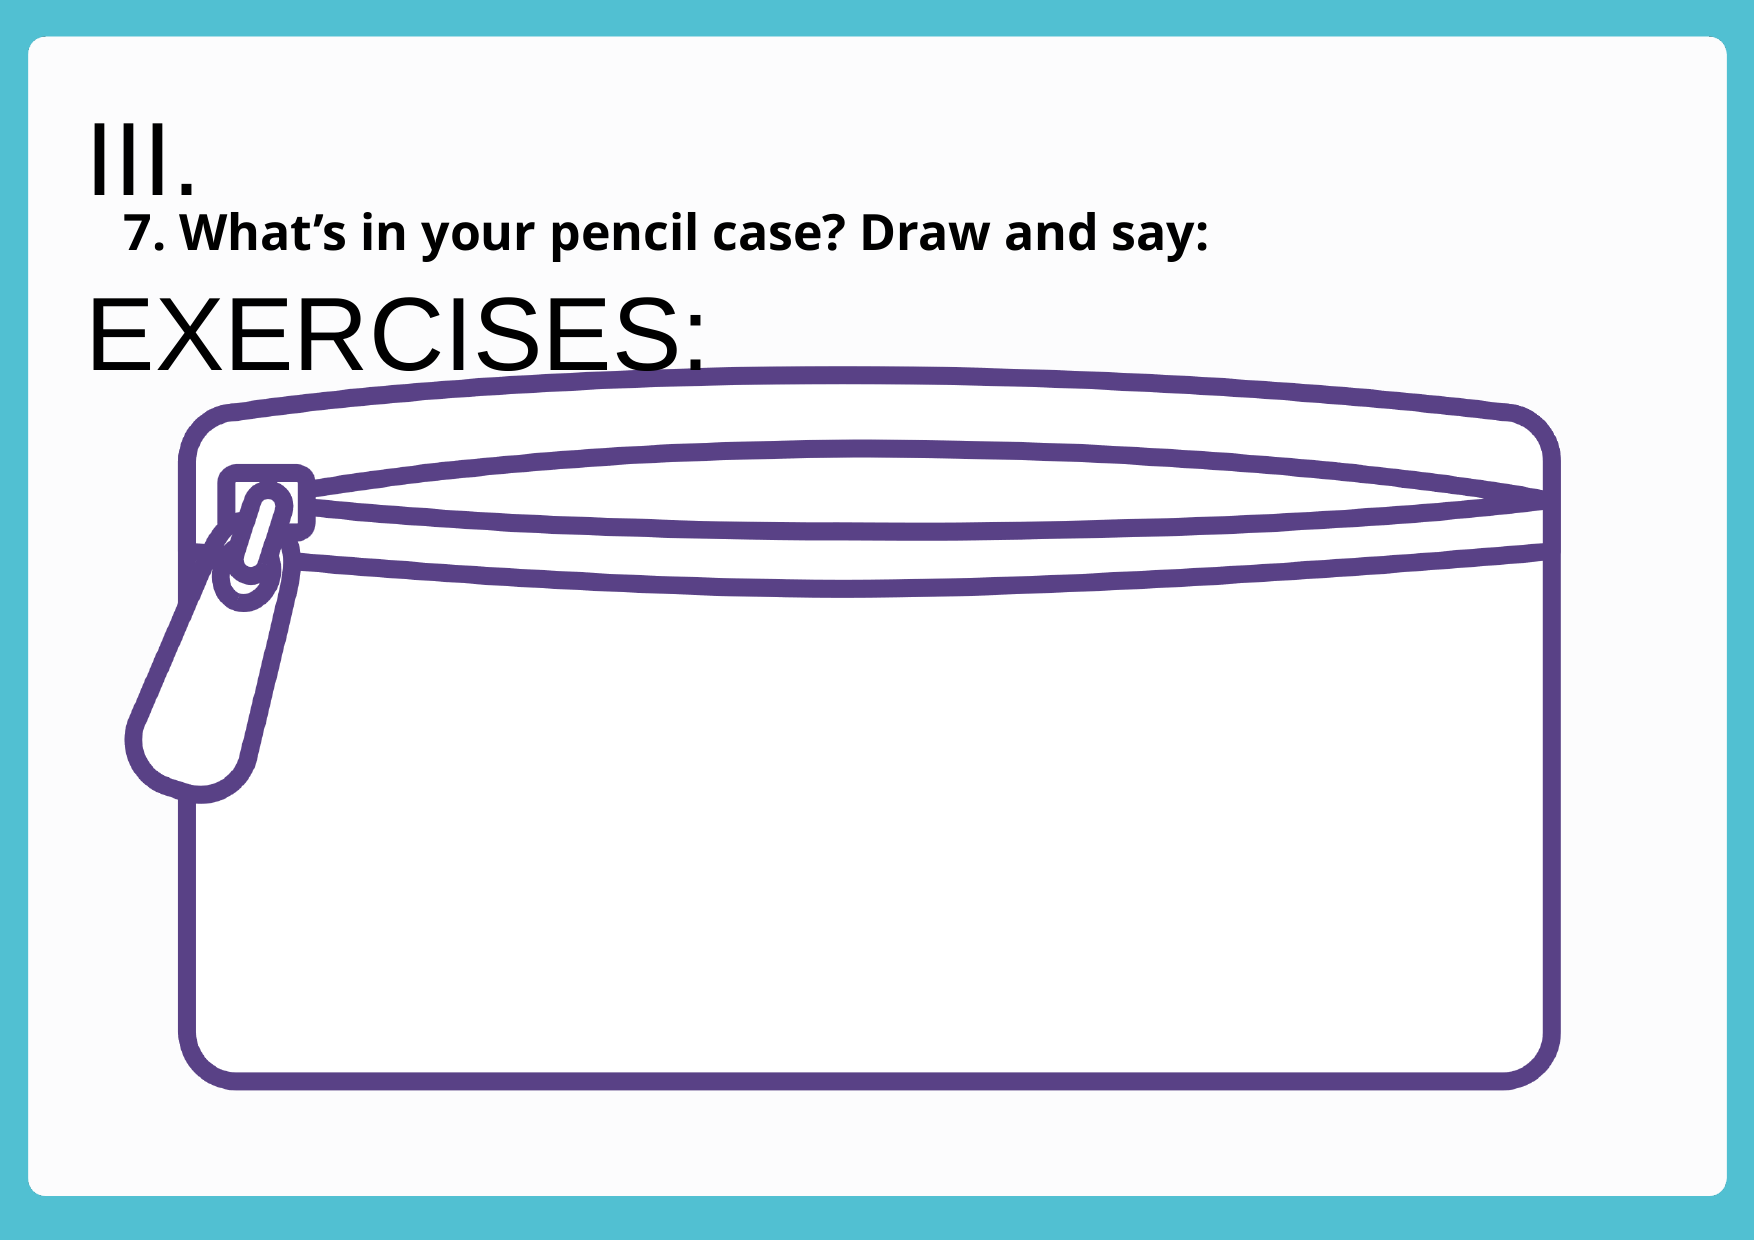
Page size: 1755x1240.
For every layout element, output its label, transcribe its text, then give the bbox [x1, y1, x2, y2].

text_box III. EXERCISES: [85, 41, 770, 392]
text_box [17, 25, 1737, 1207]
text_box 7. What’s in your pencil case? Draw and say: [124, 177, 1311, 261]
